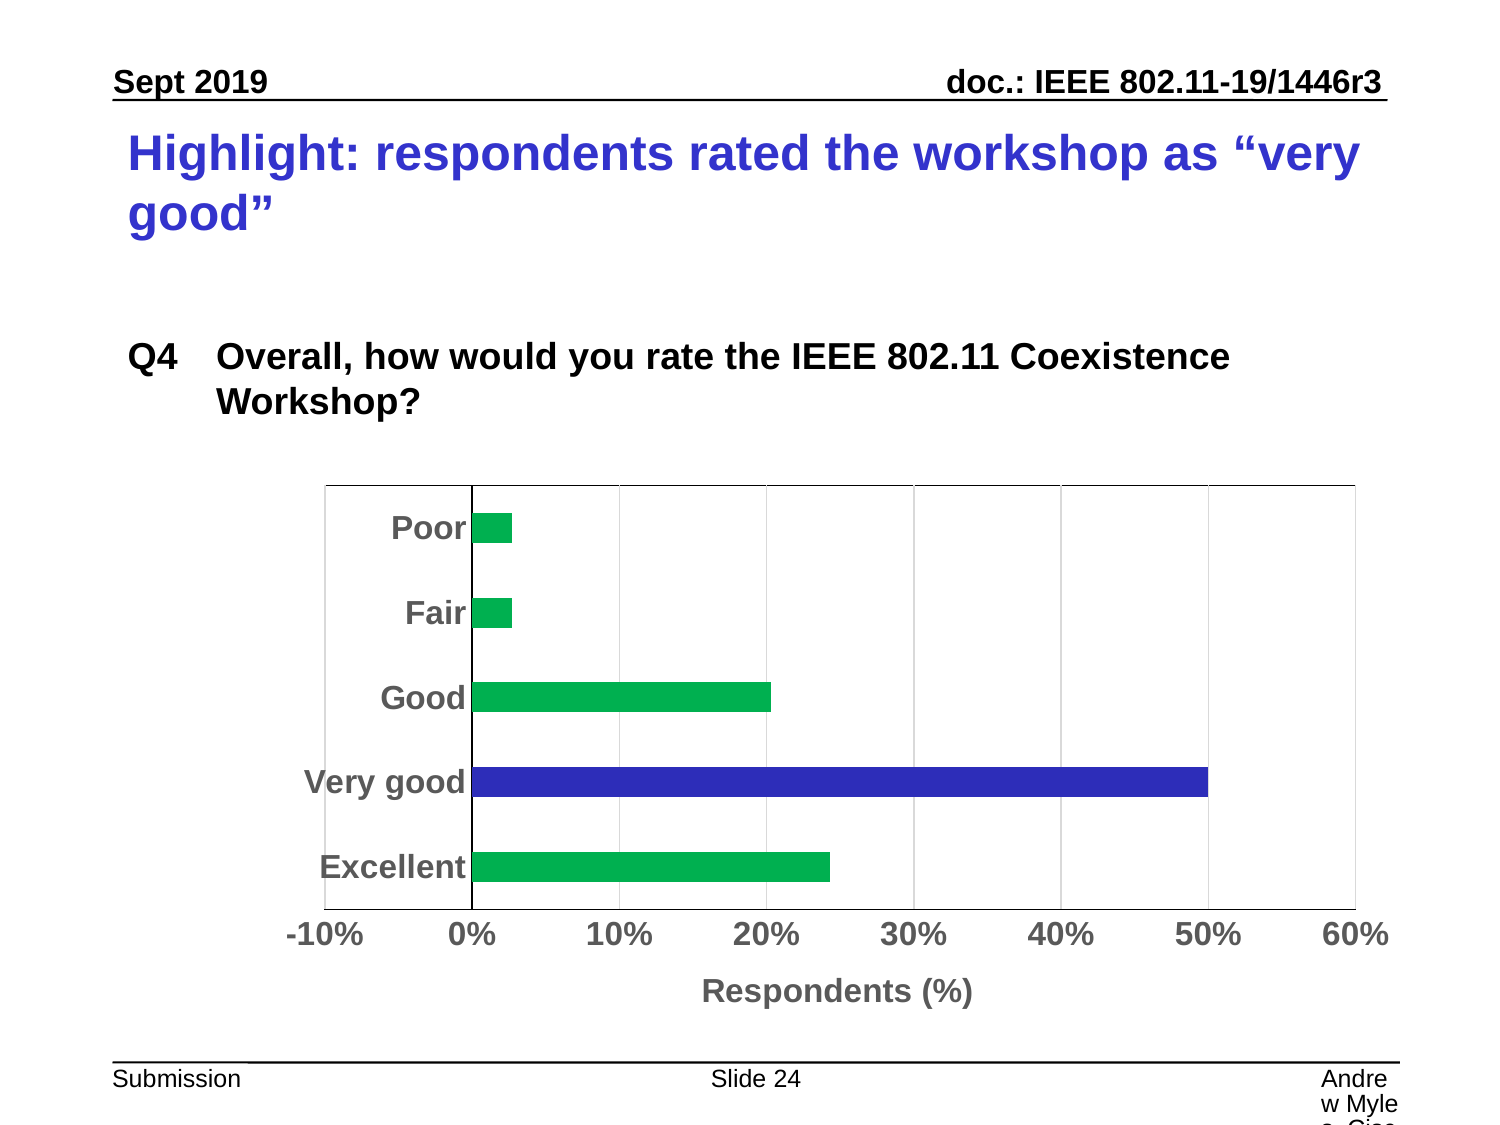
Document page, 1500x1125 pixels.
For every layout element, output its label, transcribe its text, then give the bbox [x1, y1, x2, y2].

title Highlight: respondents rated the workshop as “very good” [112, 112, 1388, 288]
chart [112, 462, 1402, 1038]
footer Andrew Myles, Cisco [1320, 1061, 1402, 1093]
list Q4 Overall, how would you rate the IEEE 802.11 Coexistence Workshop? [112, 324, 1388, 461]
slide_number Slide 24 [709, 1061, 803, 1093]
